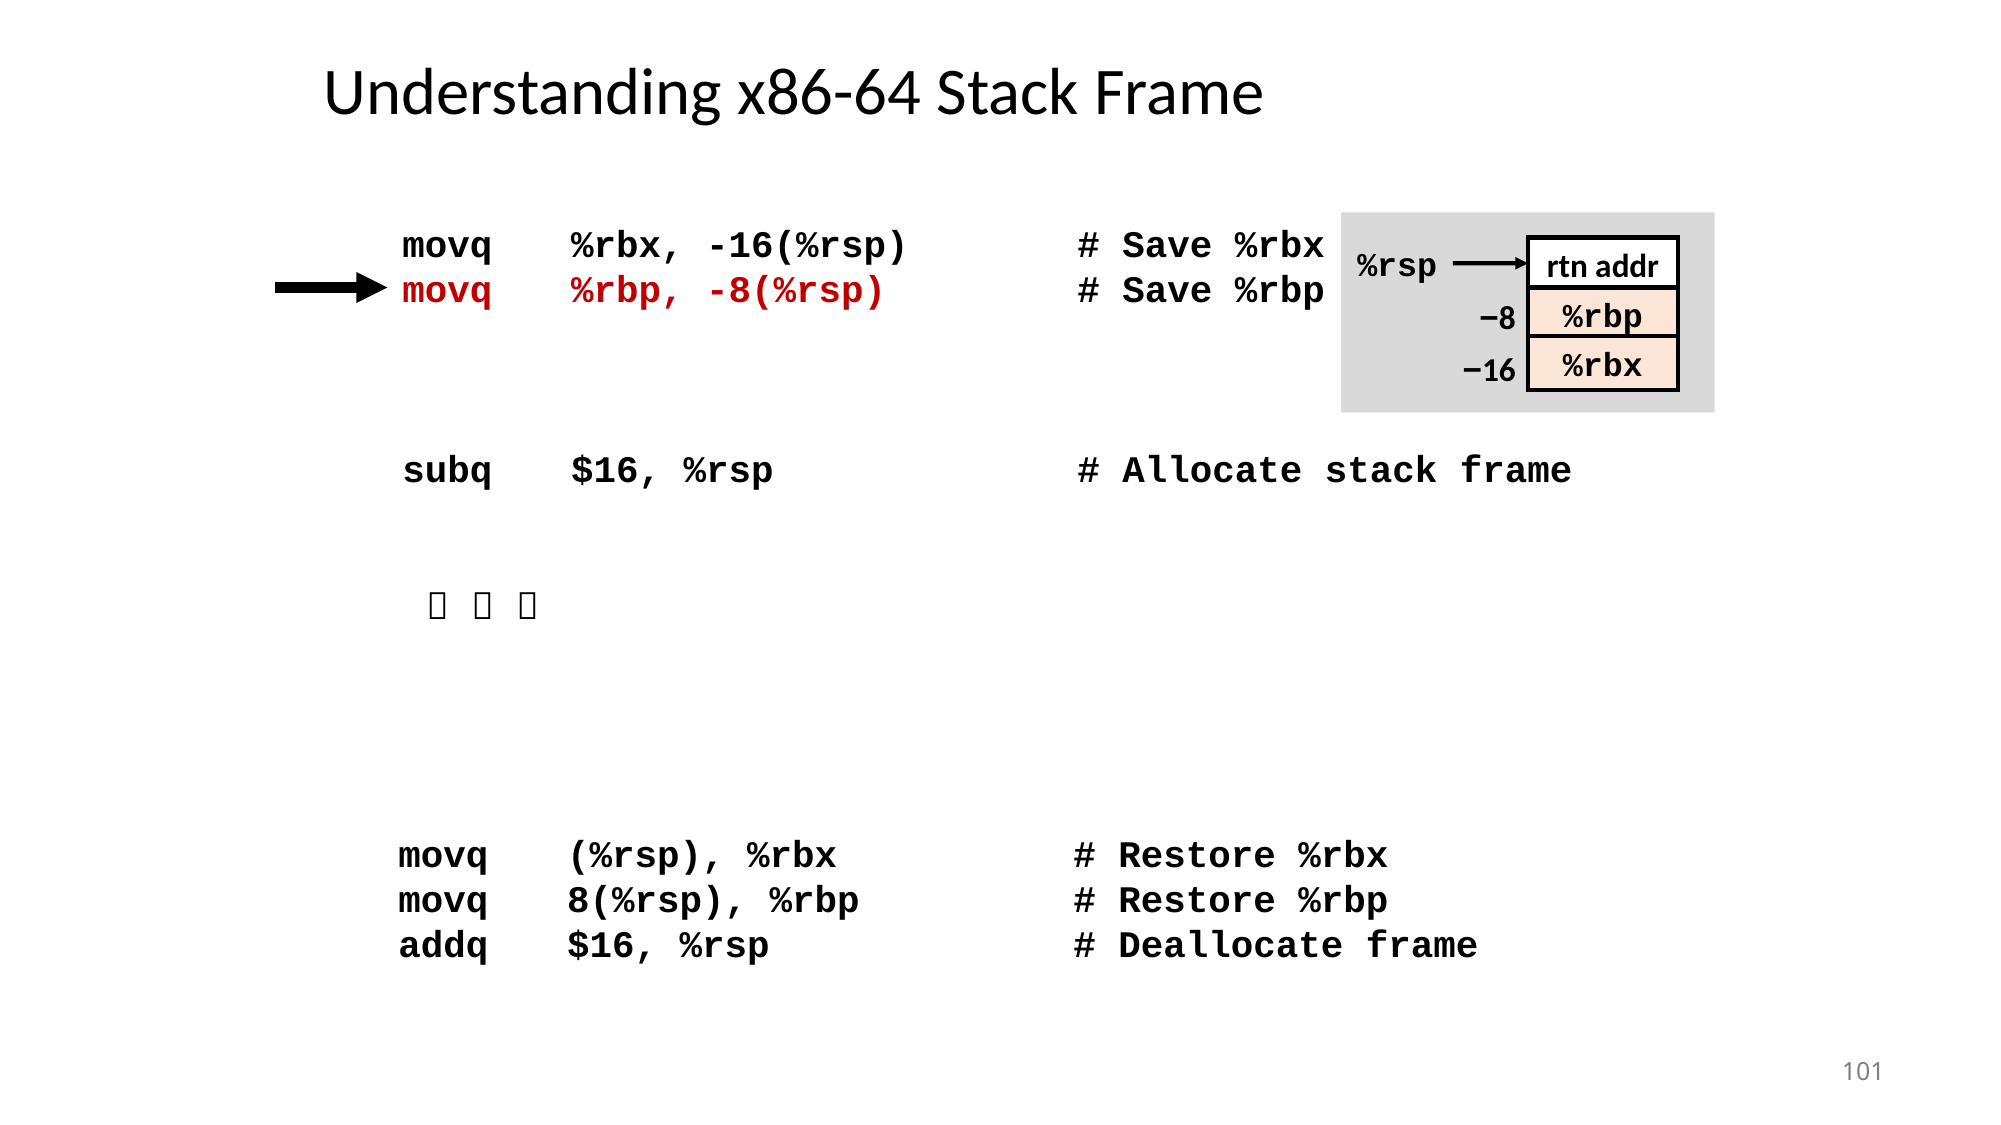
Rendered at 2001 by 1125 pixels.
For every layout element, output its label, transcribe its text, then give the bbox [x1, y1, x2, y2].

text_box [1341, 235, 1678, 397]
title Understanding x86-64 Stack Frame [308, 30, 1554, 156]
text_box movq %rbx, -16(%rsp) # Save %rbx movq %rbp, -8(%rsp) # Save %rbp subq $16, %rsp # Allocate stack frame [312, 212, 1725, 497]
text_box    [411, 574, 554, 634]
text_box movq (%rsp), %rbx # Restore %rbx movq 8(%rsp), %rbp # Restore %rbp addq $16, %rsp # Deallocate frame [308, 822, 1721, 972]
slide_number 101 [1749, 1042, 1900, 1103]
